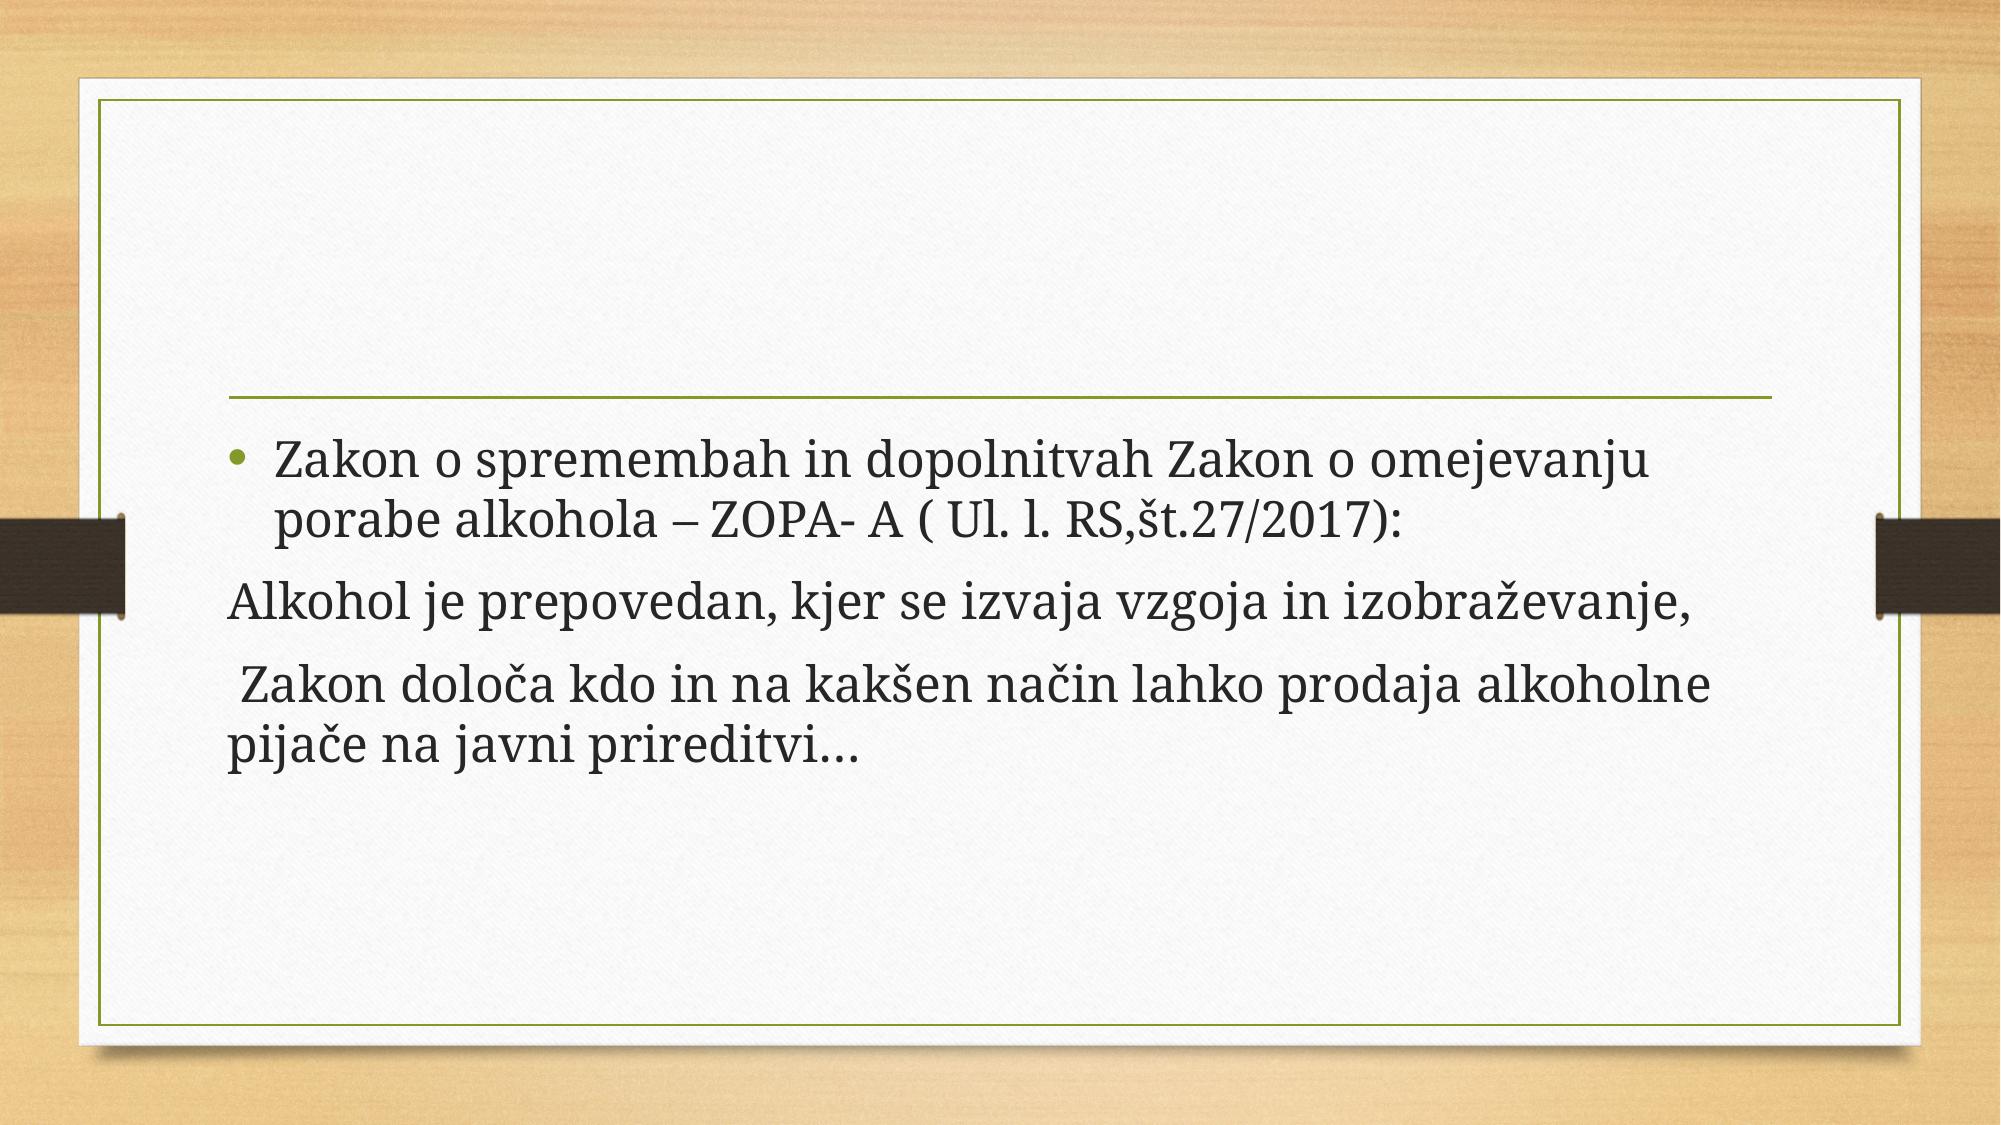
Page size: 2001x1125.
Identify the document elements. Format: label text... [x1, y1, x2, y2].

list Zakon o spremembah in dopolnitvah Zakon o omejevanju porabe alkohola – ZOPA- A ( Ul. l. RS,št.27/2017): Alkohol je prepovedan, kjer se izvaja vzgoja in izobraževanje, Zakon določa kdo in na kakšen način lahko prodaja alkoholne pijače na javni prireditvi… [212, 419, 1788, 964]
picture [0, 0, 2001, 1125]
